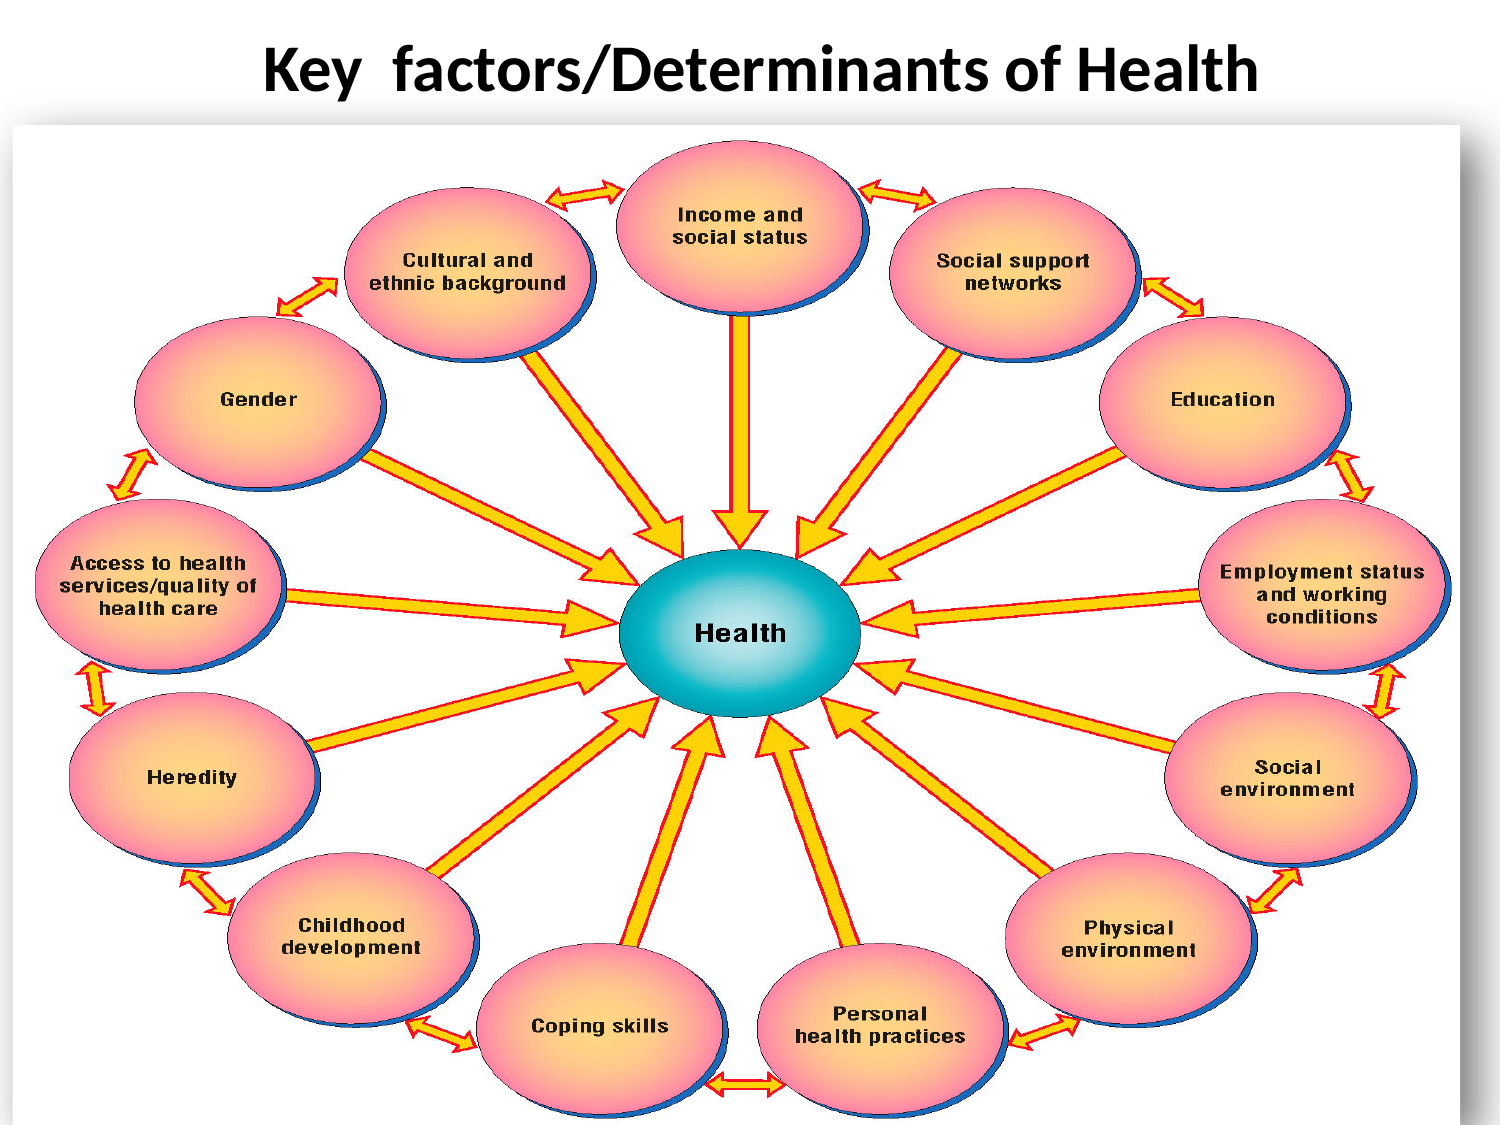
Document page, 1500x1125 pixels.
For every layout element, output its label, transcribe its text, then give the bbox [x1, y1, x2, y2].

title Key factors/Determinants of Health [87, 24, 1438, 105]
picture [12, 124, 1461, 1125]
